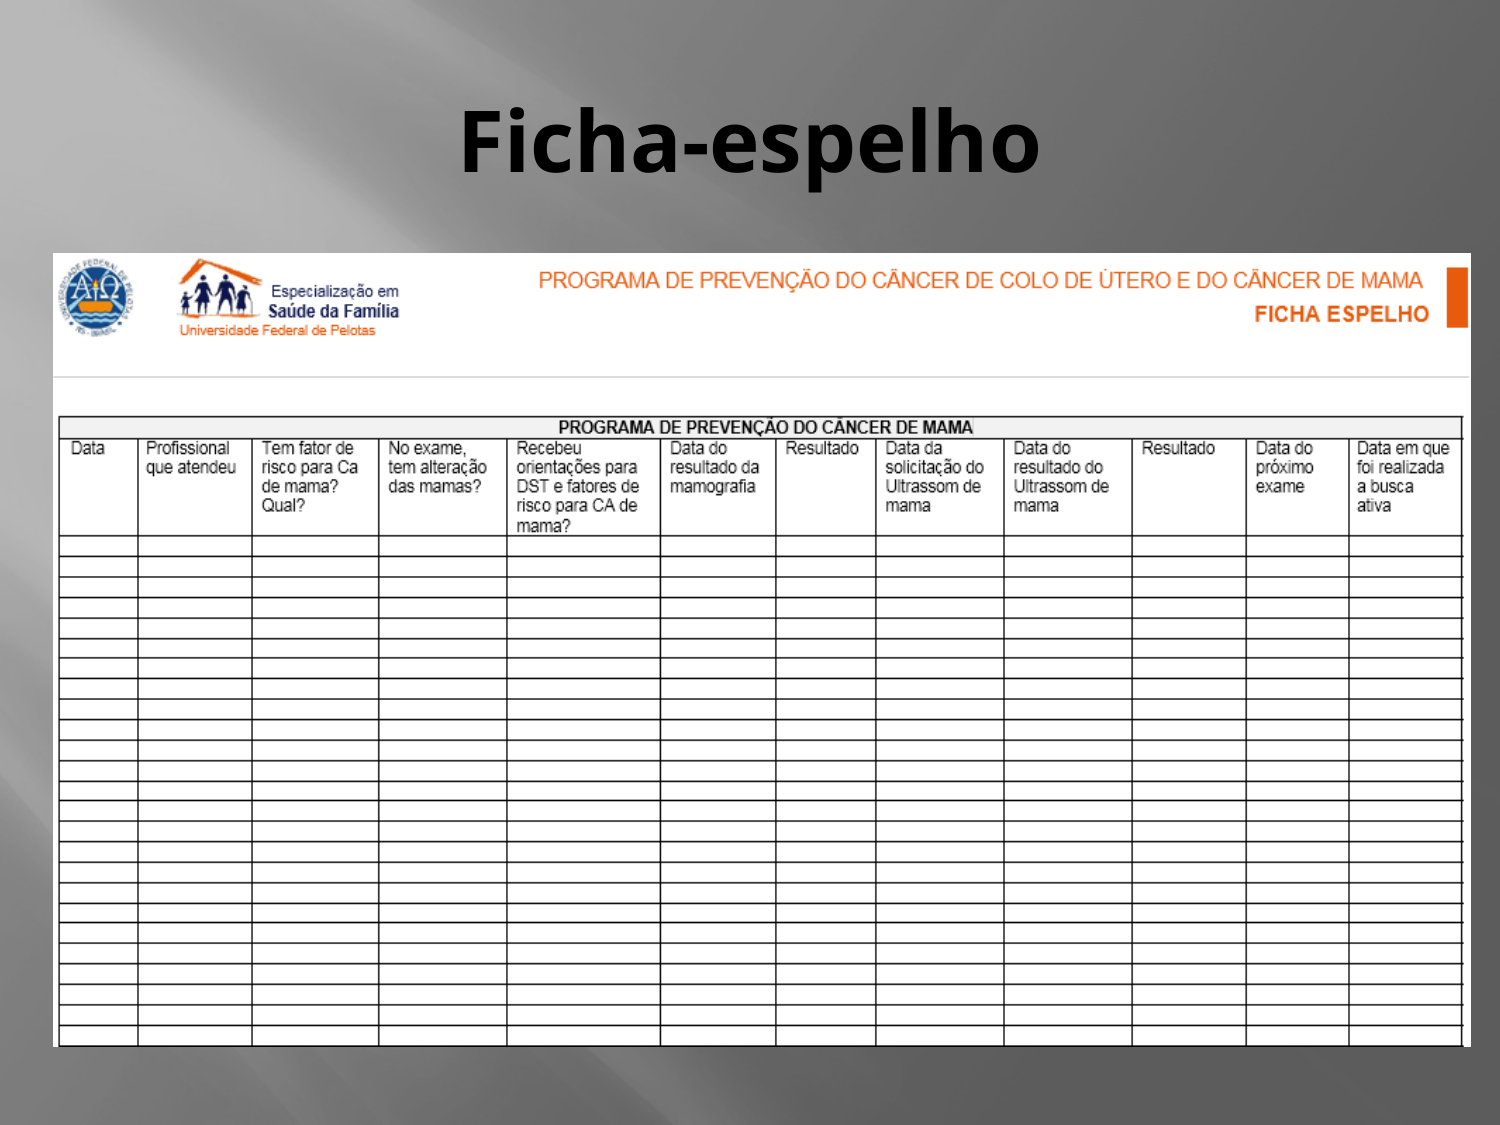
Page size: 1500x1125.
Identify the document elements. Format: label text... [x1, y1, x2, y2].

picture [52, 253, 1471, 1047]
title Ficha-espelho [75, 45, 1425, 233]
